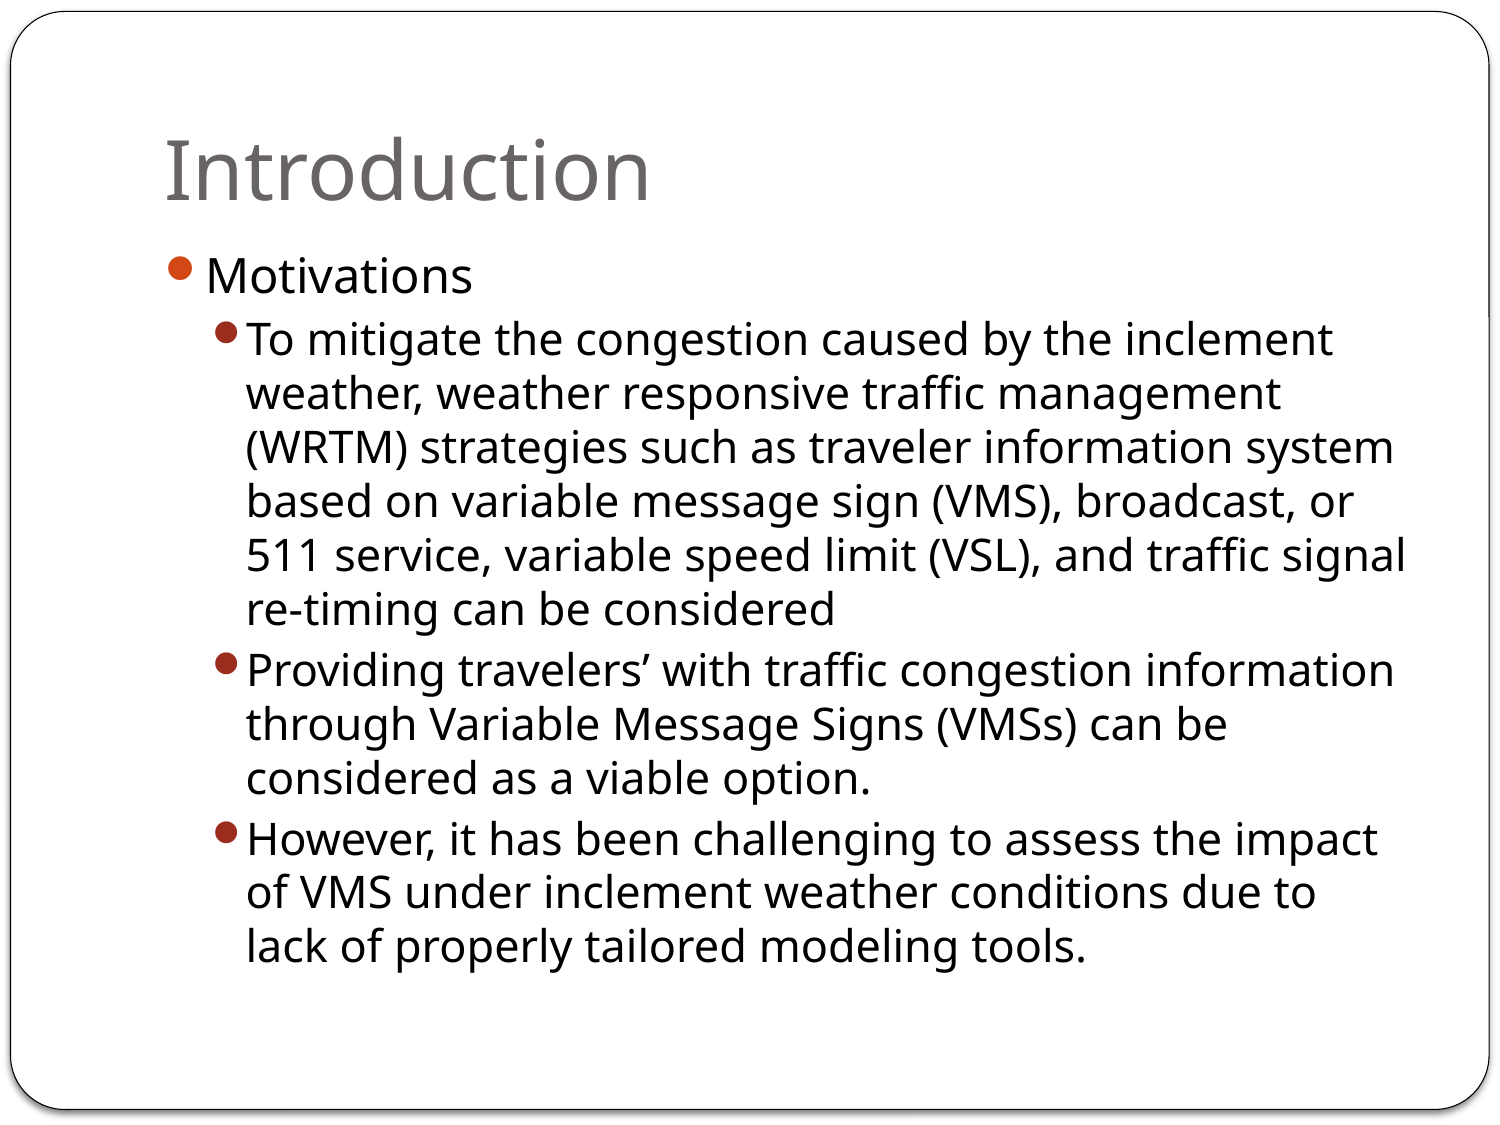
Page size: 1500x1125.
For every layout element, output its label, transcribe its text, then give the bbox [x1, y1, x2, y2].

title Introduction [150, 45, 1425, 233]
list Motivations To mitigate the congestion caused by the inclement weather, weather responsive traffic management (WRTM) strategies such as traveler information system based on variable message sign (VMS), broadcast, or 511 service, variable speed limit (VSL), and traffic signal re-timing can be considered Providing travelers’ with traffic congestion information through Variable Message Signs (VMSs) can be considered as a viable option. However, it has been challenging to assess the impact of VMS under inclement weather conditions due to lack of properly tailored modeling tools. [150, 237, 1425, 988]
